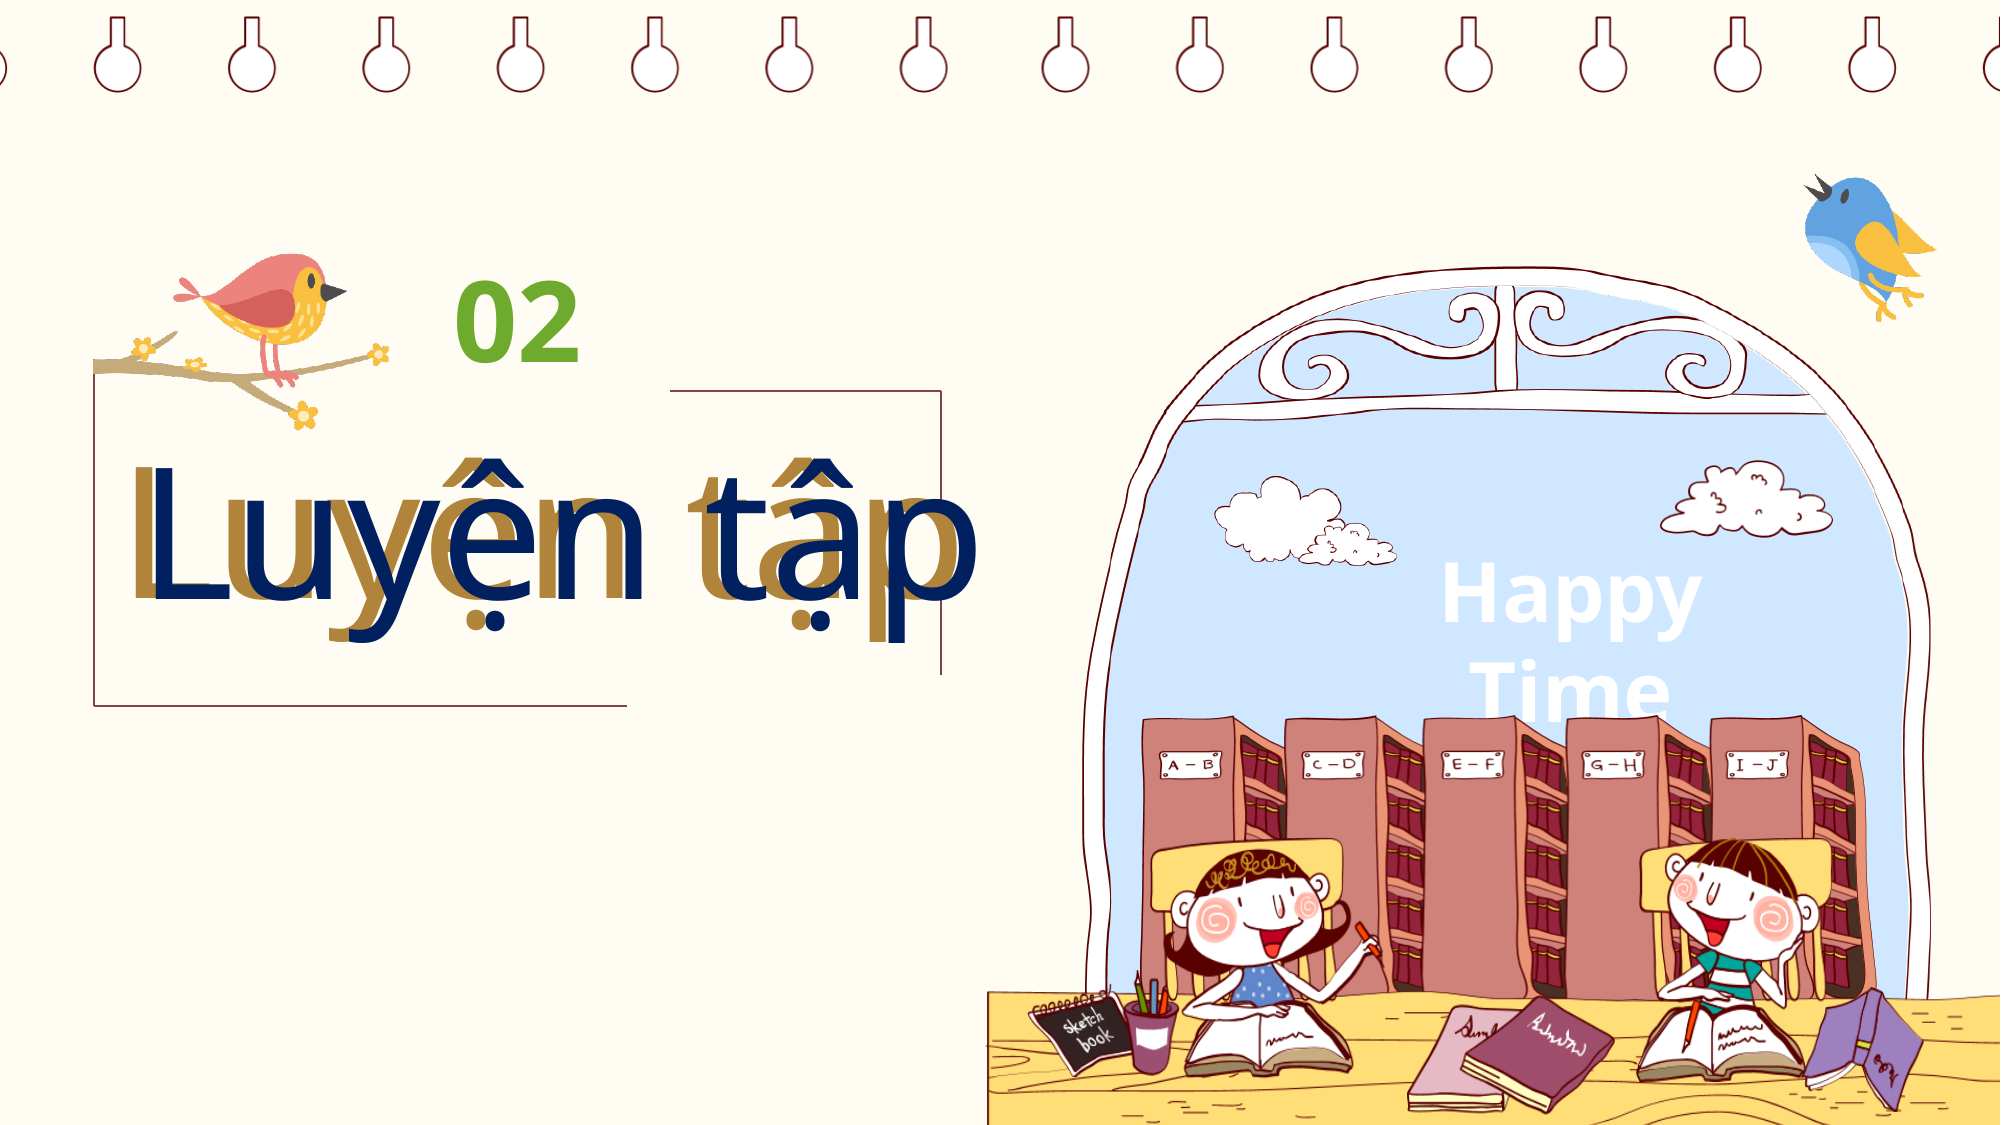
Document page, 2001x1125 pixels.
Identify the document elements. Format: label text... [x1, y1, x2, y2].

picture [0, 16, 2000, 93]
text_box 02 [398, 242, 714, 393]
picture [22, 189, 398, 488]
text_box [48, 408, 1058, 646]
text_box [1082, 266, 1931, 837]
picture [1140, 715, 1878, 837]
picture [1741, 157, 1978, 336]
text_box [984, 837, 2000, 1125]
